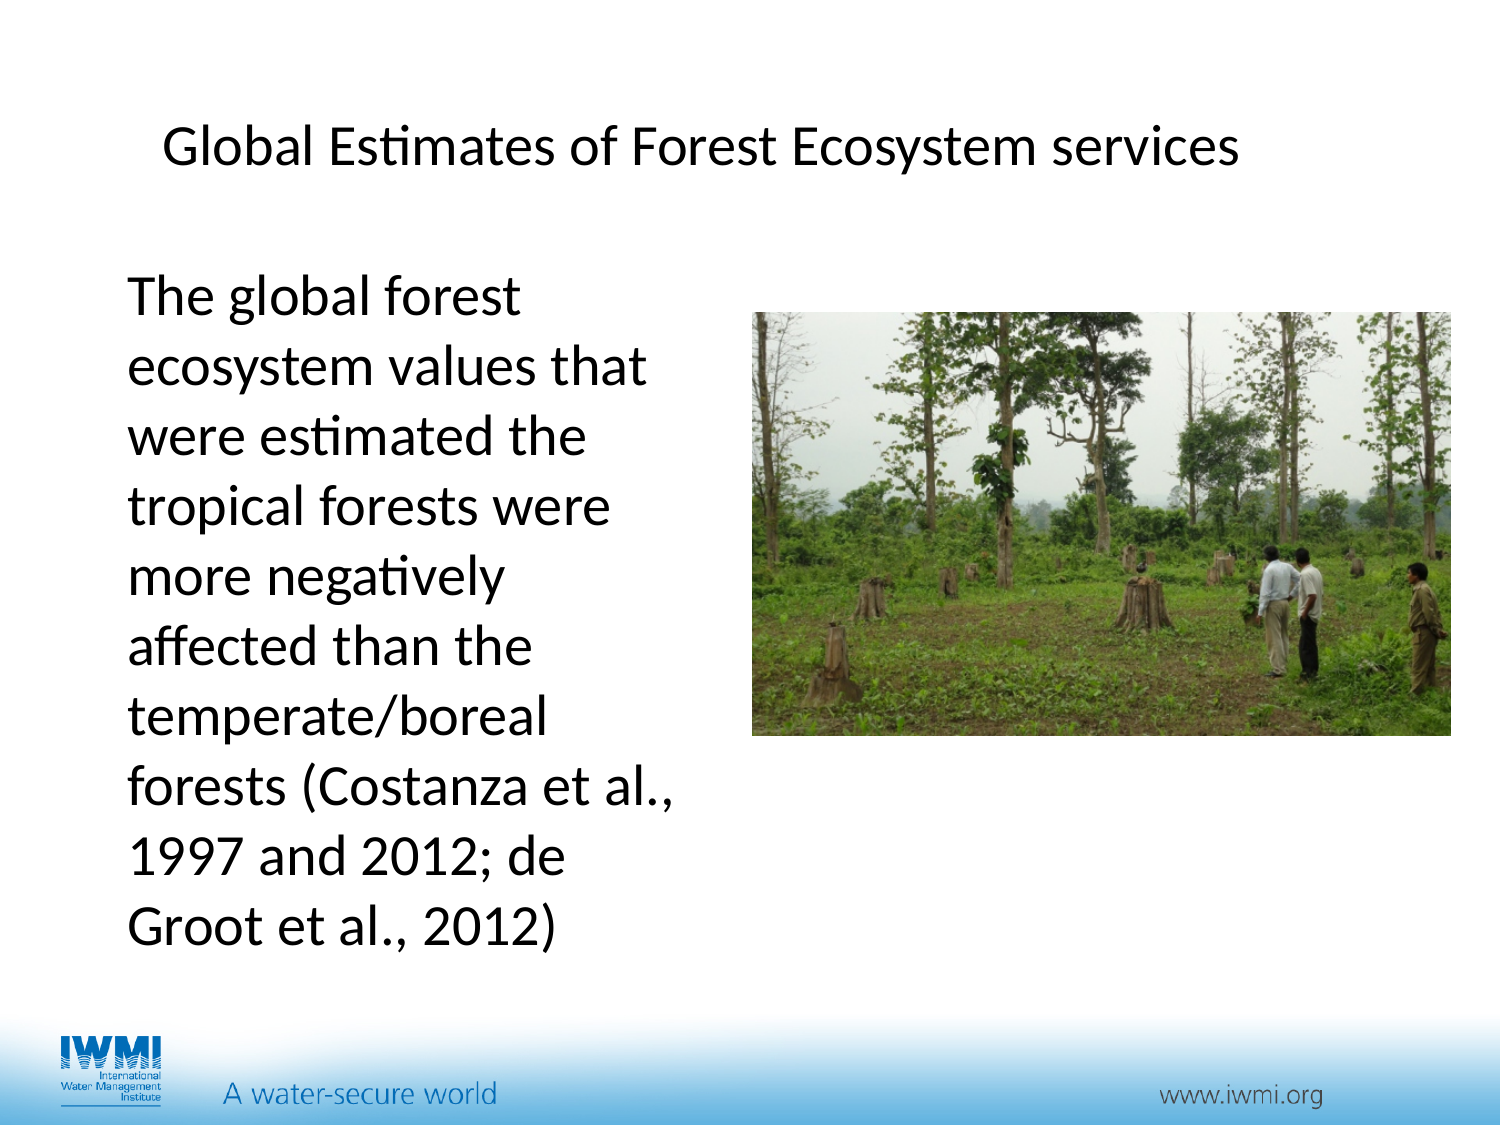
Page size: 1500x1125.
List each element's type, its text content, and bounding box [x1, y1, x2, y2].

text_box The global forest ecosystem values that were estimated the tropical forests were more negatively affected than the temperate/boreal forests (Costanza et al., 1997 and 2012; de Groot et al., 2012) [112, 249, 725, 965]
text_box Global Estimates of Forest Ecosystem services [147, 99, 1364, 185]
picture [0, 1012, 1500, 1125]
picture [752, 312, 1452, 737]
